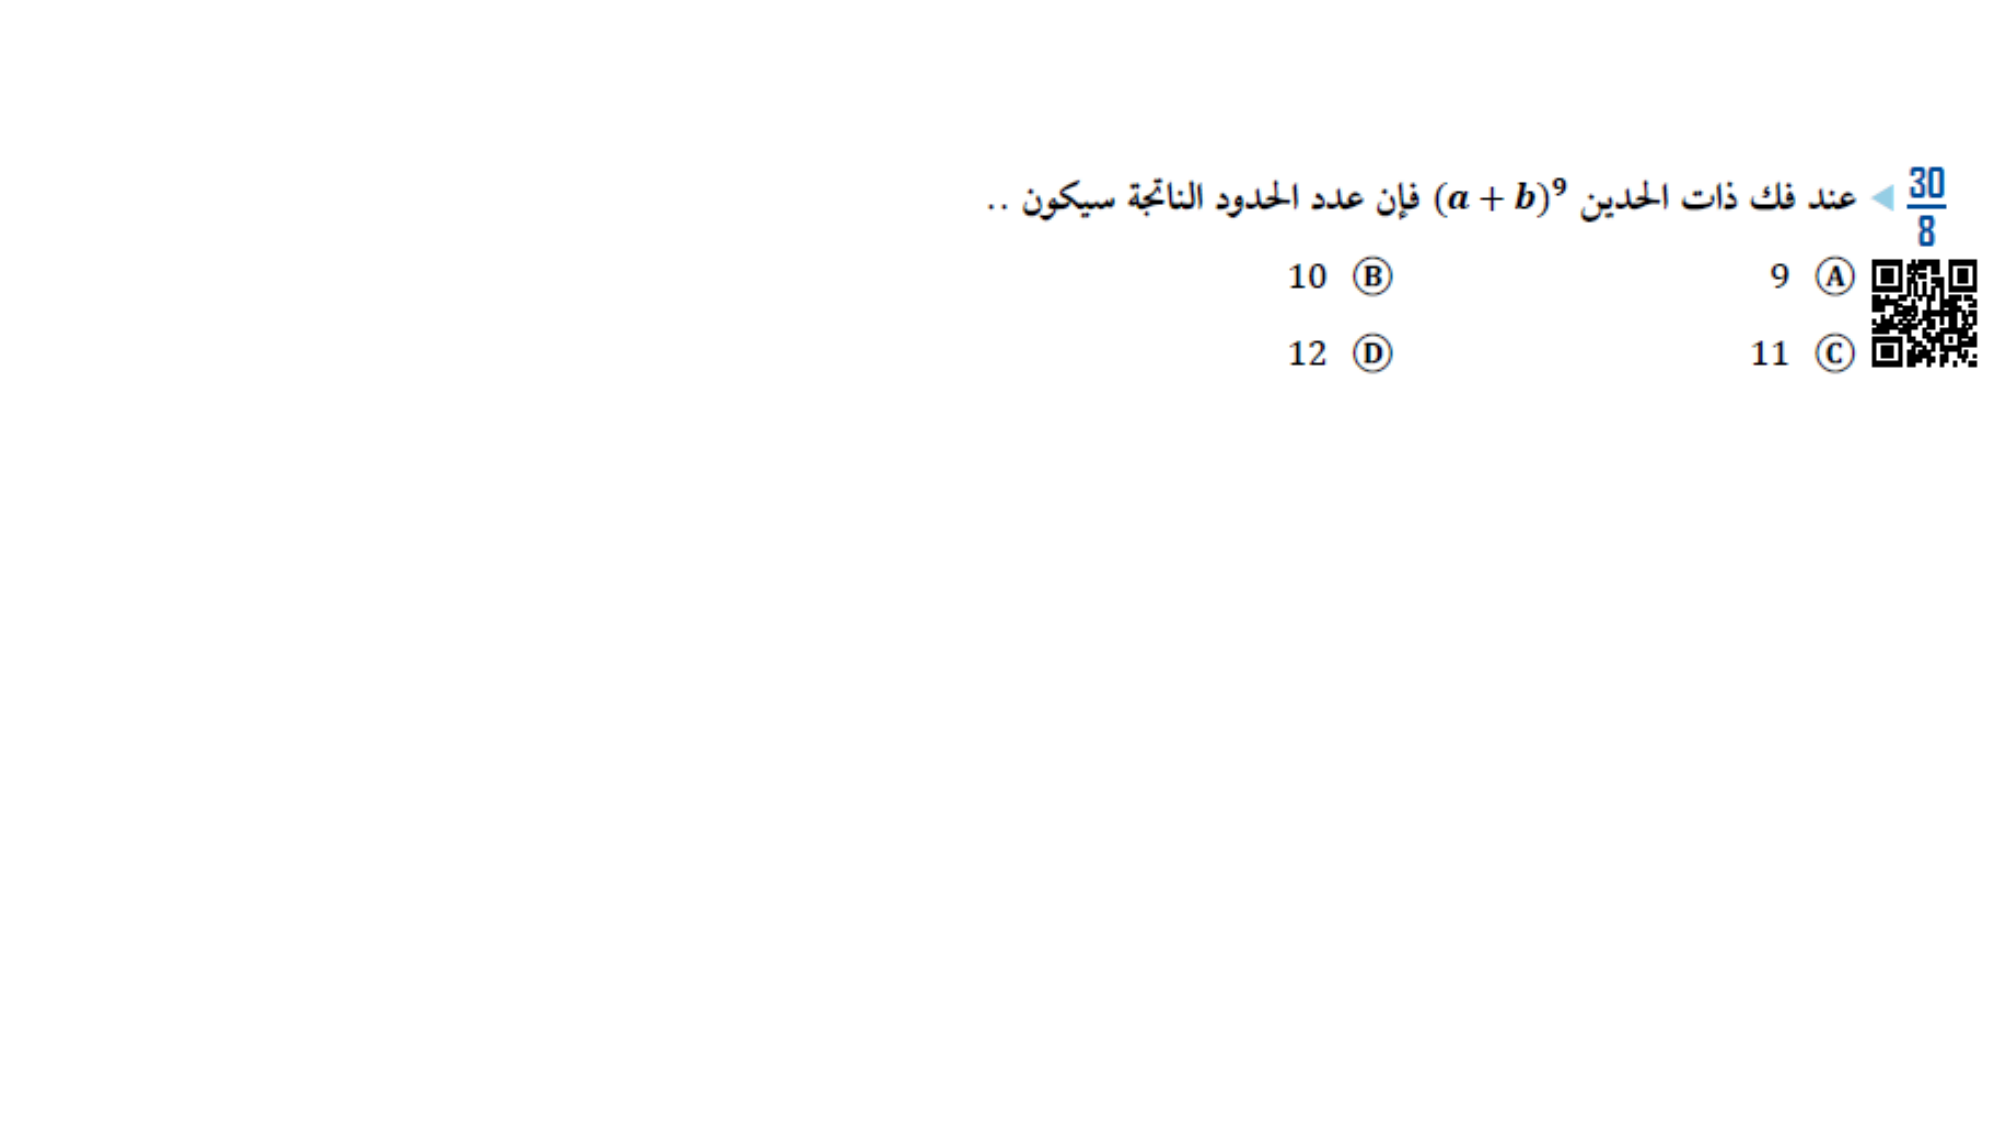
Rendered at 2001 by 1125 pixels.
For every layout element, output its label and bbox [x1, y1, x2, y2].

picture [973, 150, 1982, 392]
